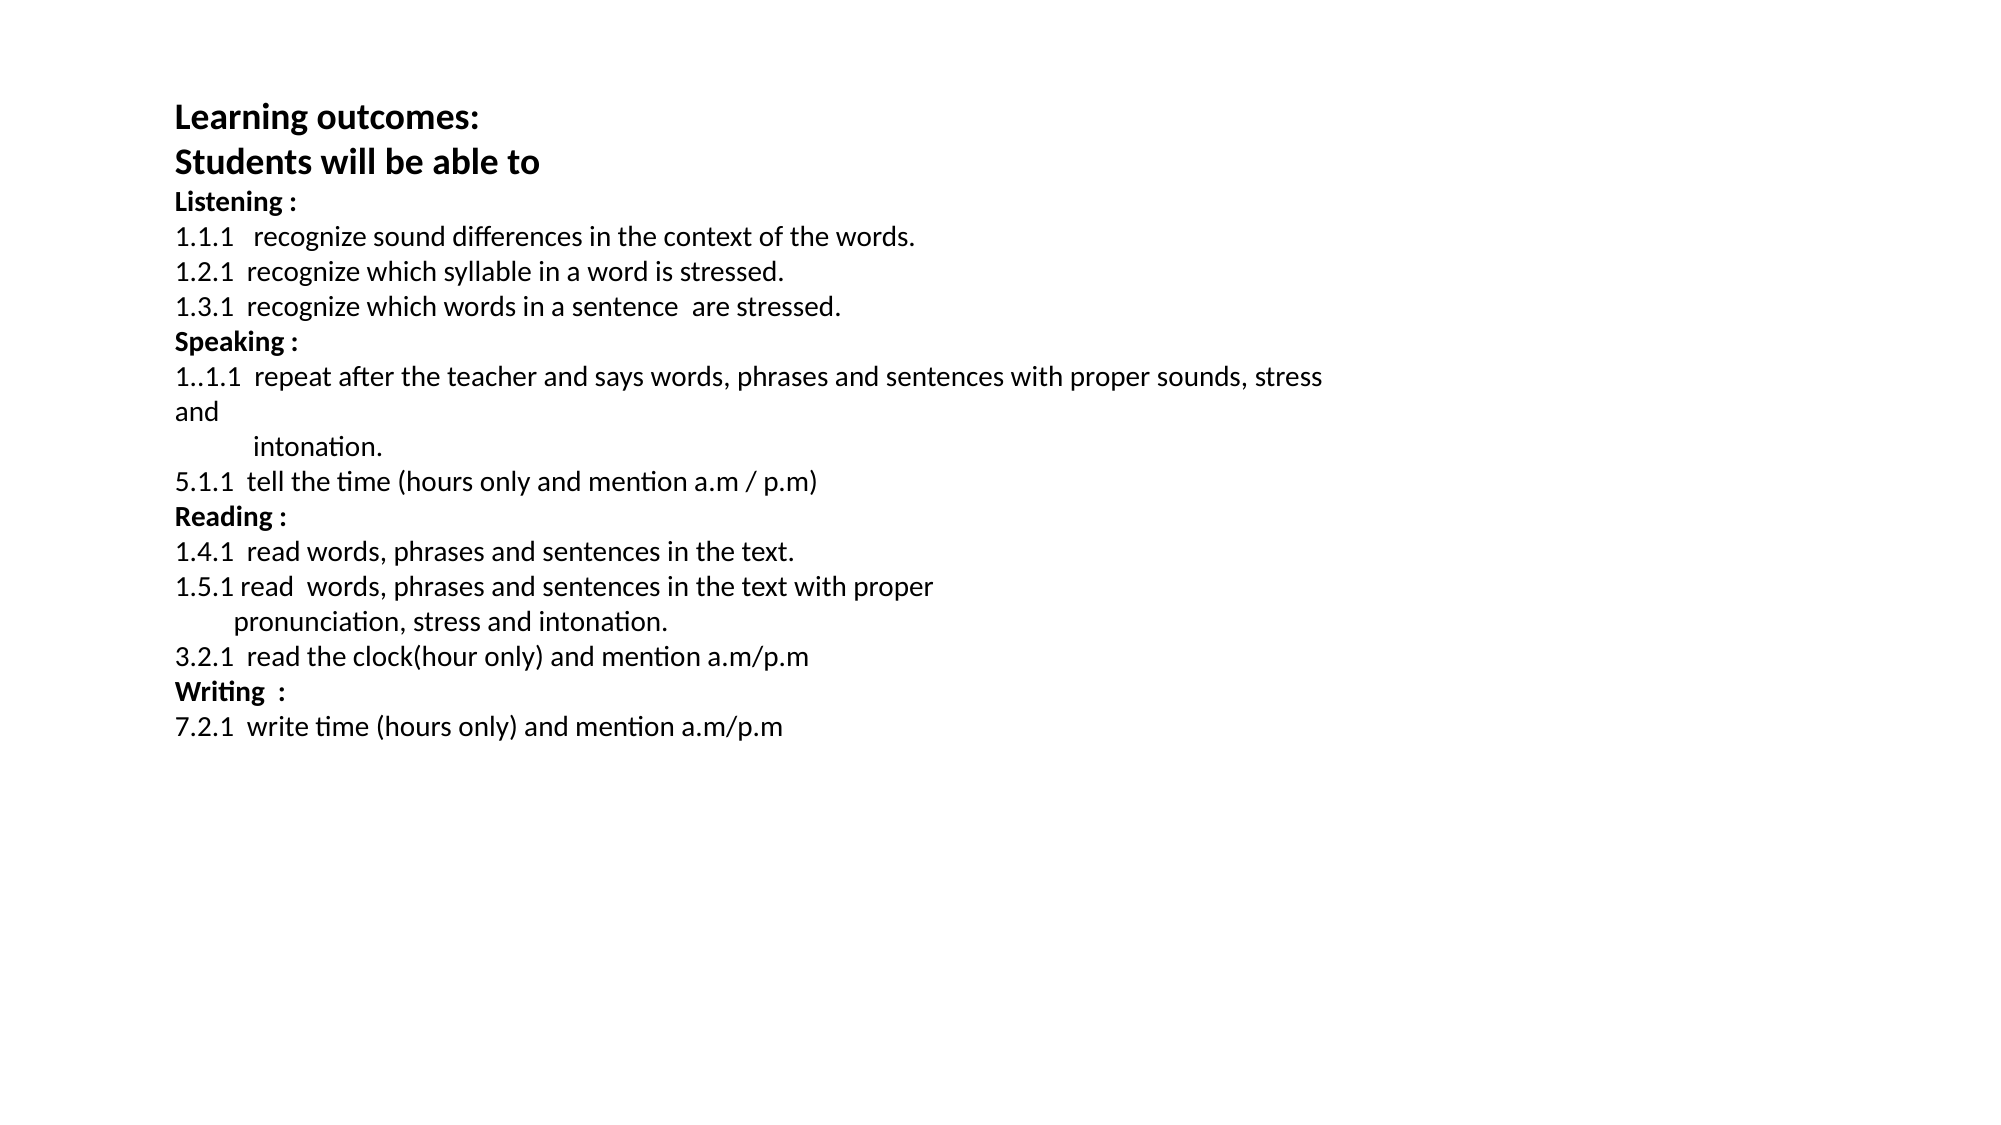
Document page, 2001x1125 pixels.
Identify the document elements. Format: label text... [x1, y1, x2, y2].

text_box Learning outcomes: Students will be able to Listening : 1.1.1 recognize sound differences in the context of the words. 1.2.1 recognize which syllable in a word is stressed. 1.3.1 recognize which words in a sentence are stressed. Speaking : 1..1.1 repeat after the teacher and says words, phrases and sentences with proper sounds, stress and intonation. 5.1.1 tell the time (hours only and mention a.m / p.m) Reading : 1.4.1 read words, phrases and sentences in the text. 1.5.1 read words, phrases and sentences in the text with proper pronunciation, stress and intonation. 3.2.1 read the clock(hour only) and mention a.m/p.m Writing : 7.2.1 write time (hours only) and mention a.m/p.m [159, 99, 1355, 841]
